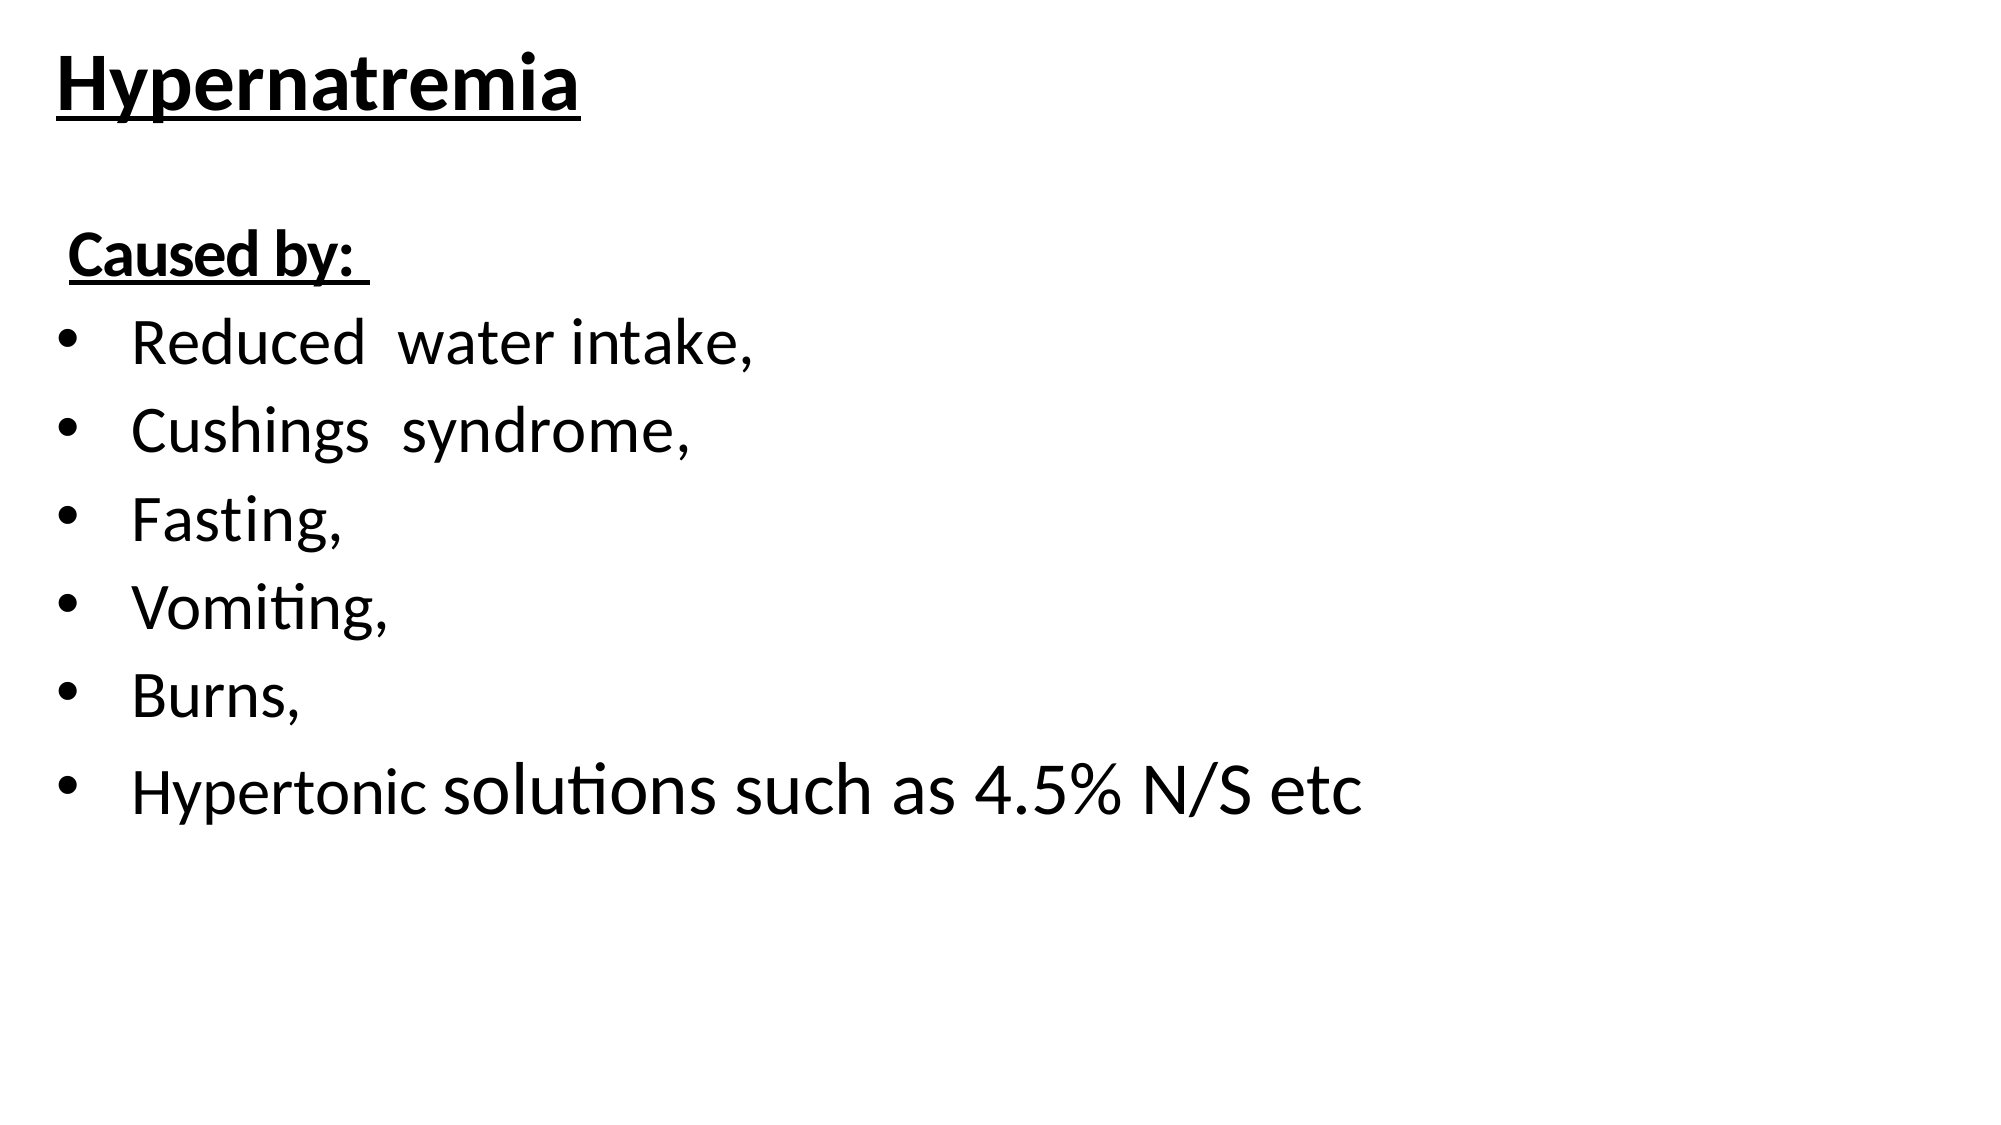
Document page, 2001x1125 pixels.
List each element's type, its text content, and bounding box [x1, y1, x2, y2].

text_box Hypernatremia Caused by: Reduced water intake, Cushings syndrome, Fasting, Vomiting, Burns, Hypertonic solutions such as 4.5% N/S etc [54, 24, 1930, 928]
